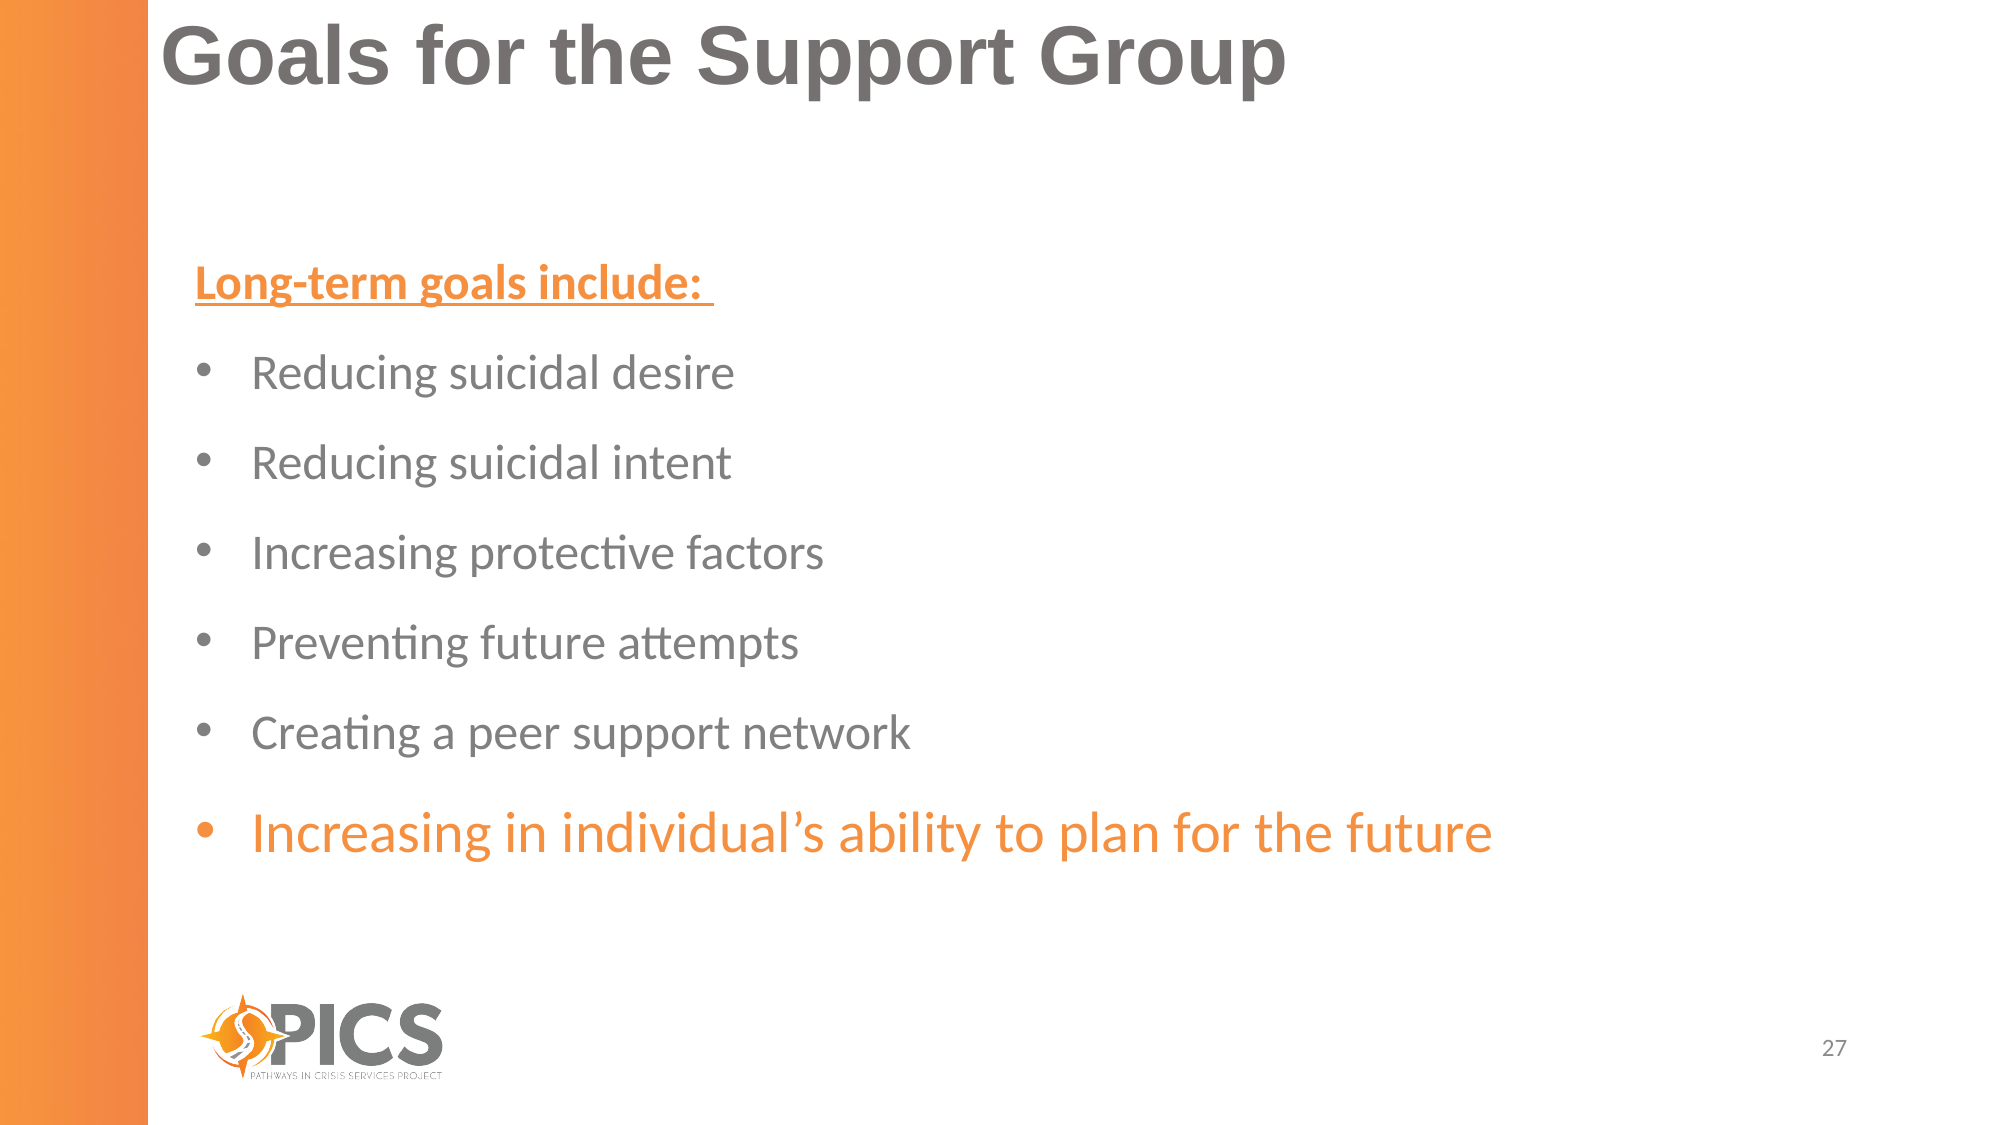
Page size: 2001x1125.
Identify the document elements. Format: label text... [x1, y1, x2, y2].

slide_number 27 [1412, 1016, 1863, 1077]
text_box Long-term goals include: Reducing suicidal desire Reducing suicidal intent Increasing protective factors Preventing future attempts Creating a peer support network Increasing in individual’s ability to plan for the future [179, 212, 1976, 872]
title Goals for the Support Group [145, 0, 1802, 117]
picture [0, 0, 529, 1125]
